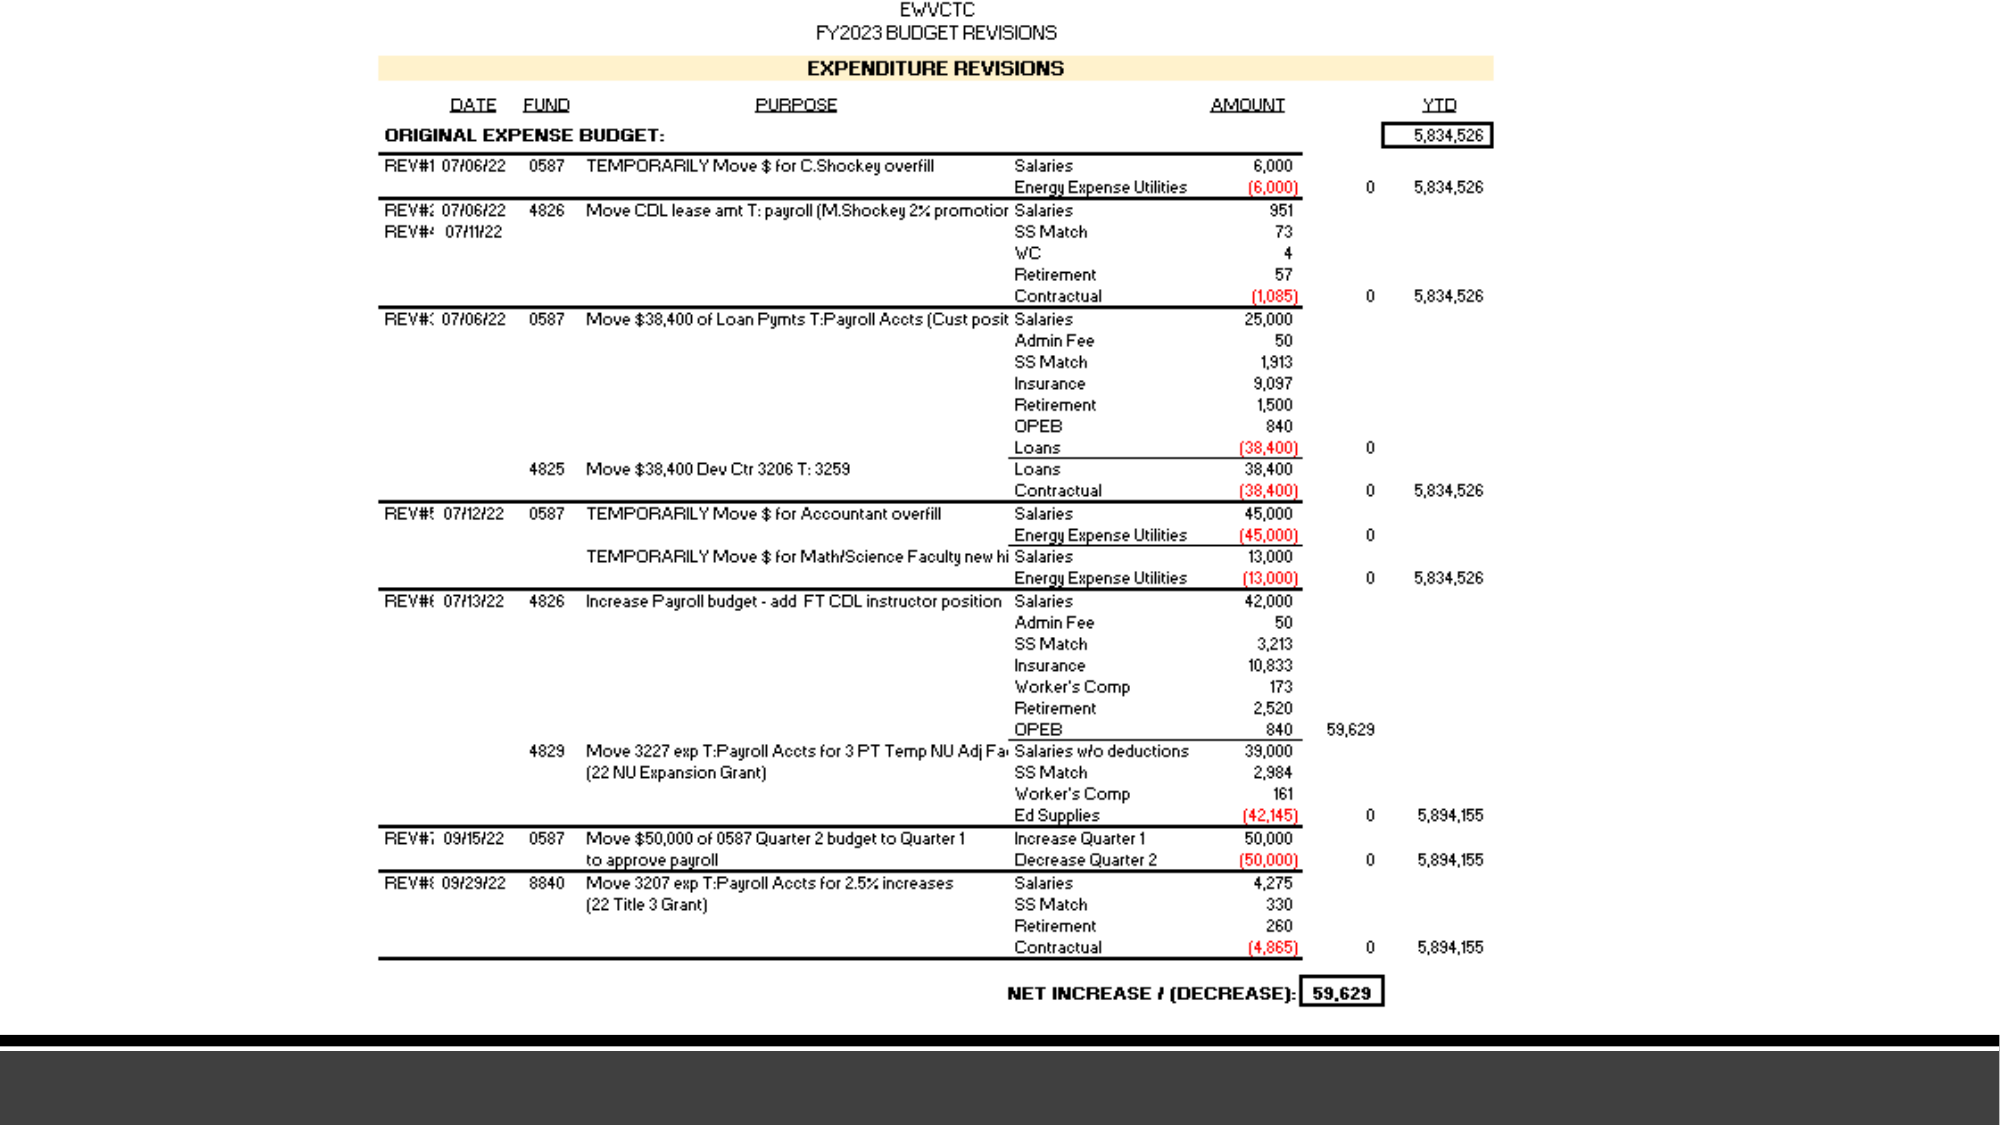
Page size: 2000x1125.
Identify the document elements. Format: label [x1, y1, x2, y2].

picture [368, 0, 1519, 1026]
